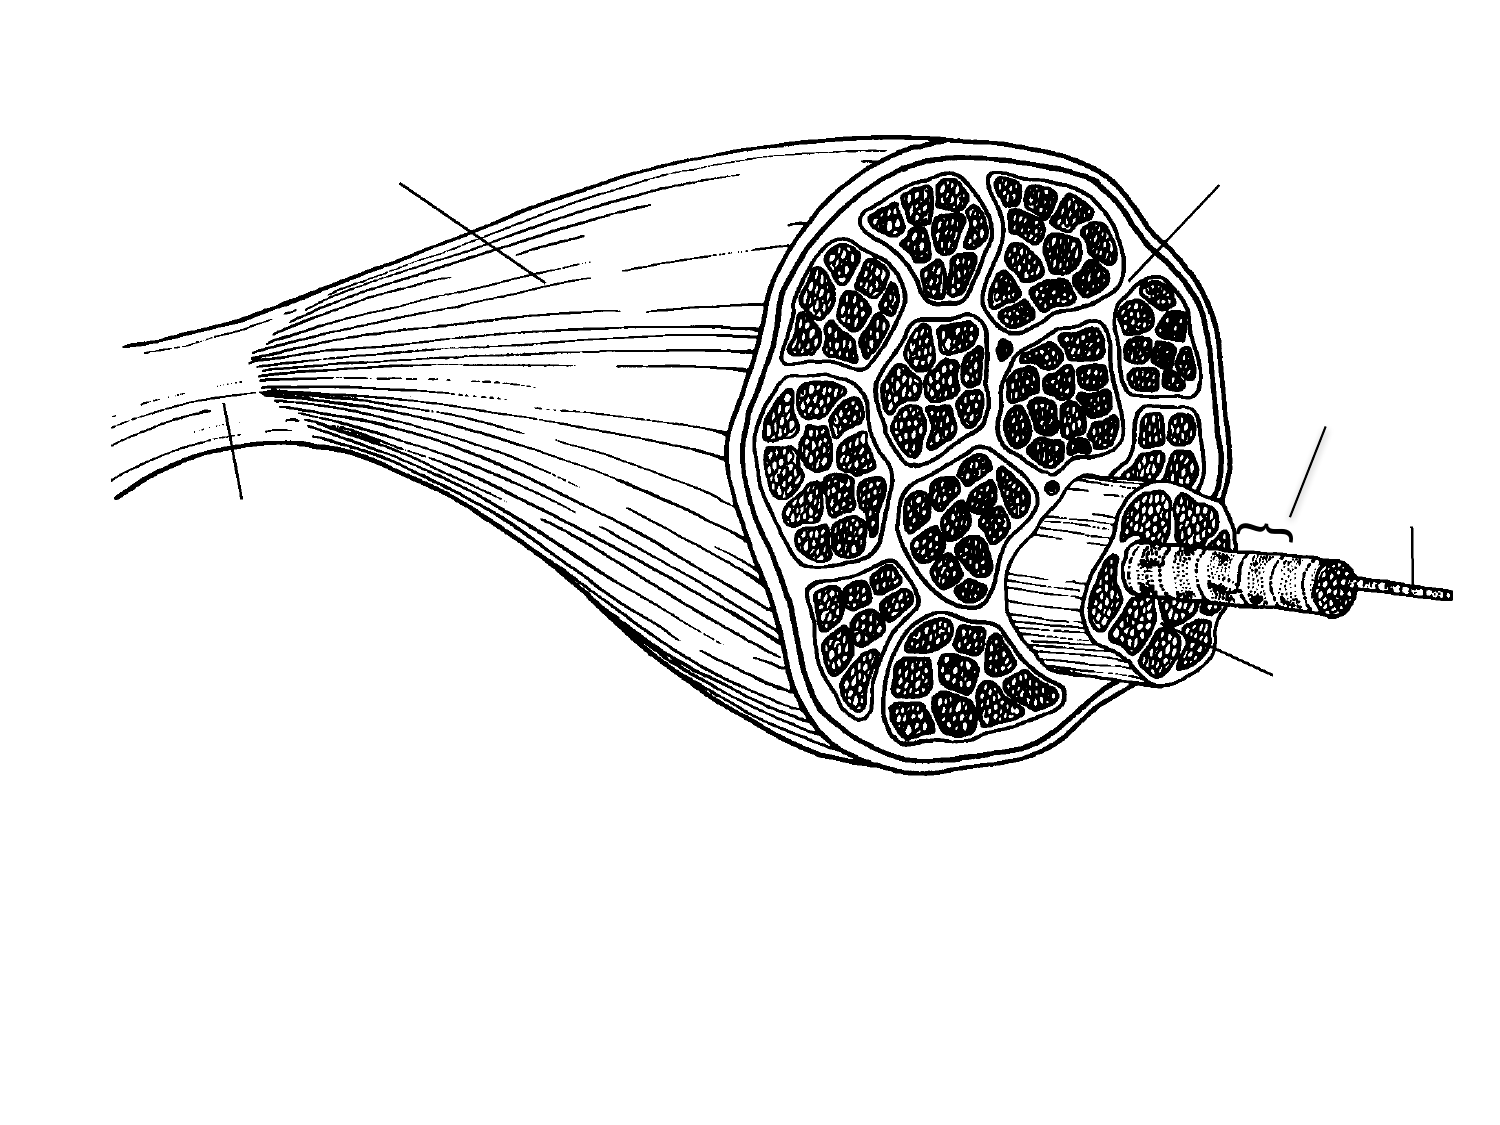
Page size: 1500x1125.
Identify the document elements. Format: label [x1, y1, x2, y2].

text_box [111, 118, 1461, 789]
